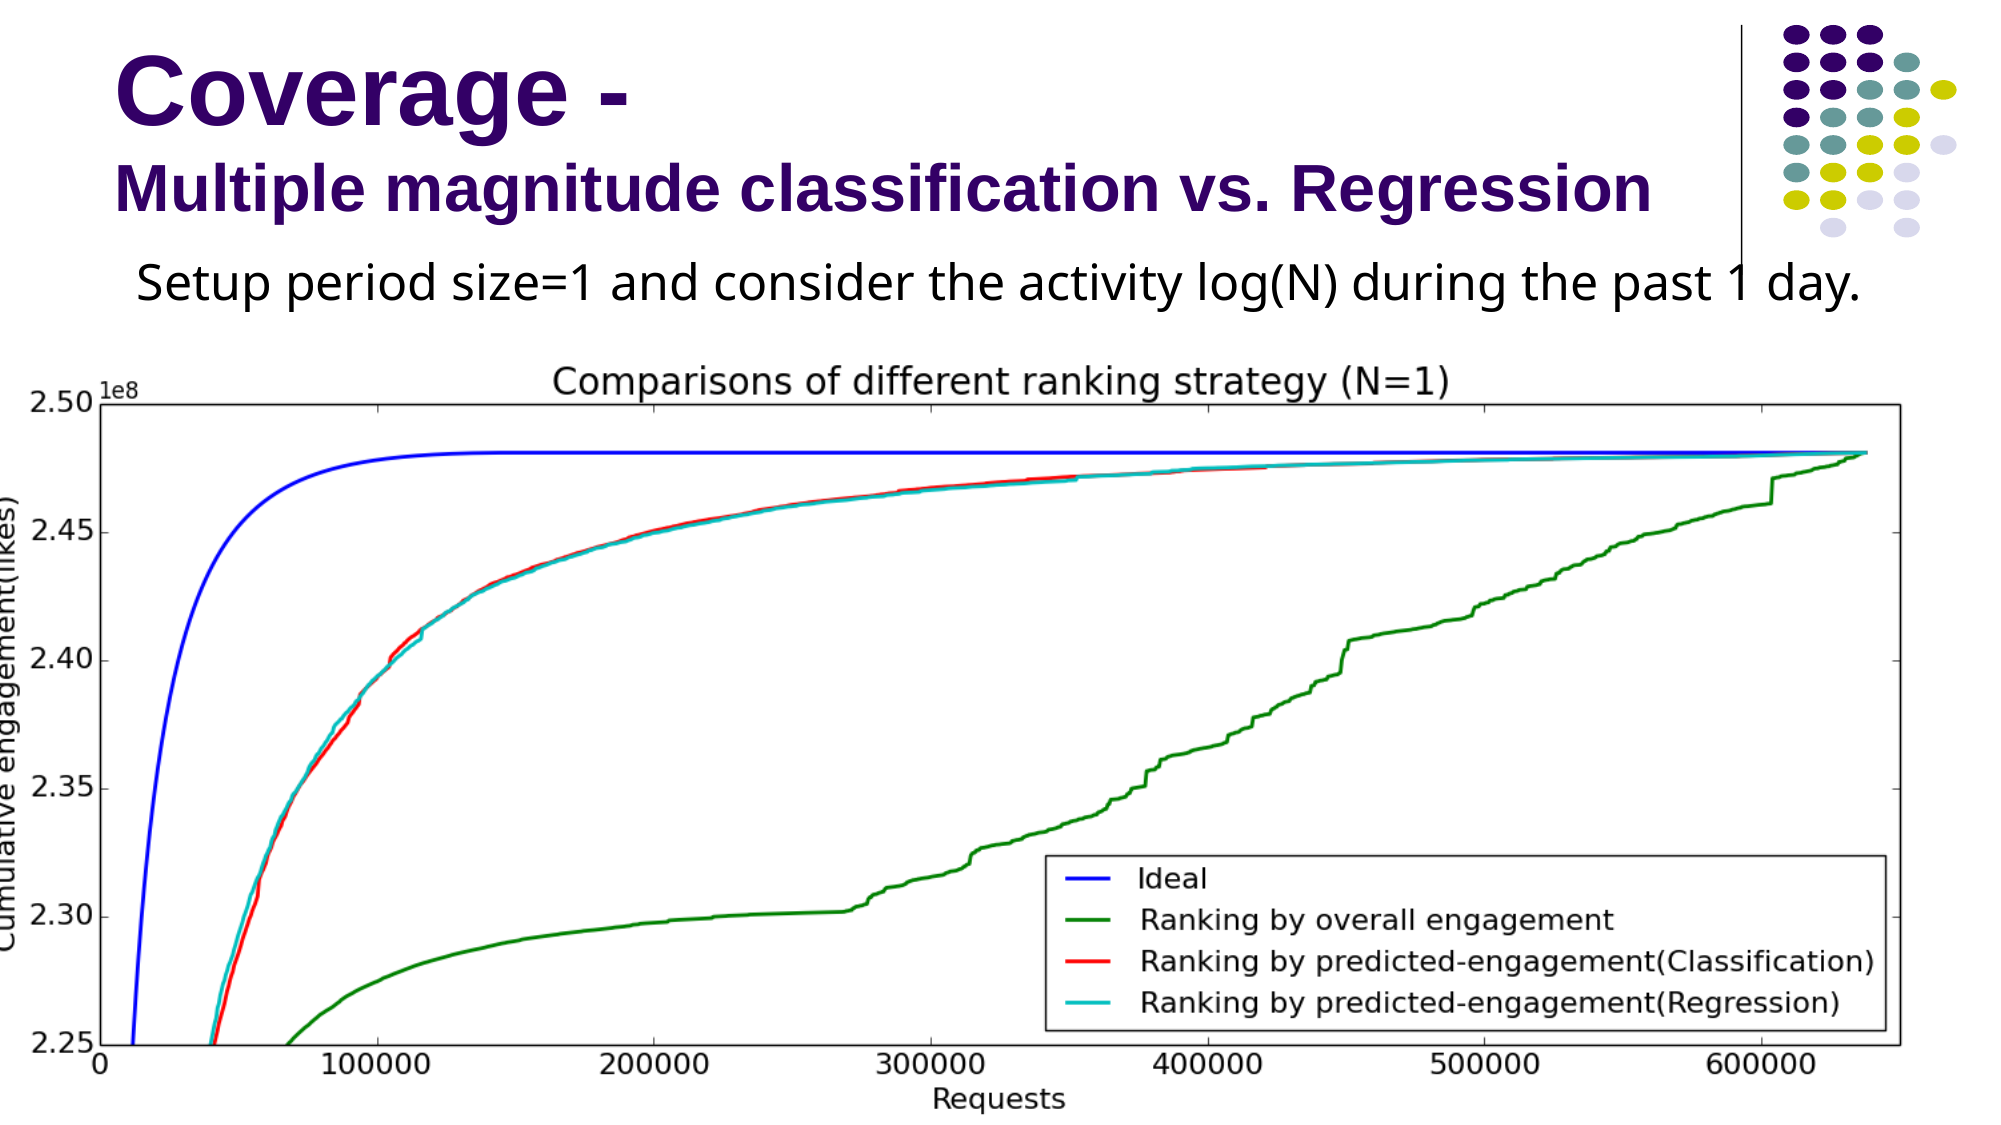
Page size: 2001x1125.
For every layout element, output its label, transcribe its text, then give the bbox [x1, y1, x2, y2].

text_box Setup period size=1 and consider the activity log(N) during the past 1 day. [121, 242, 1892, 318]
title Coverage - Multiple magnitude classification vs. Regression [99, 20, 1750, 233]
picture [0, 324, 2000, 1125]
